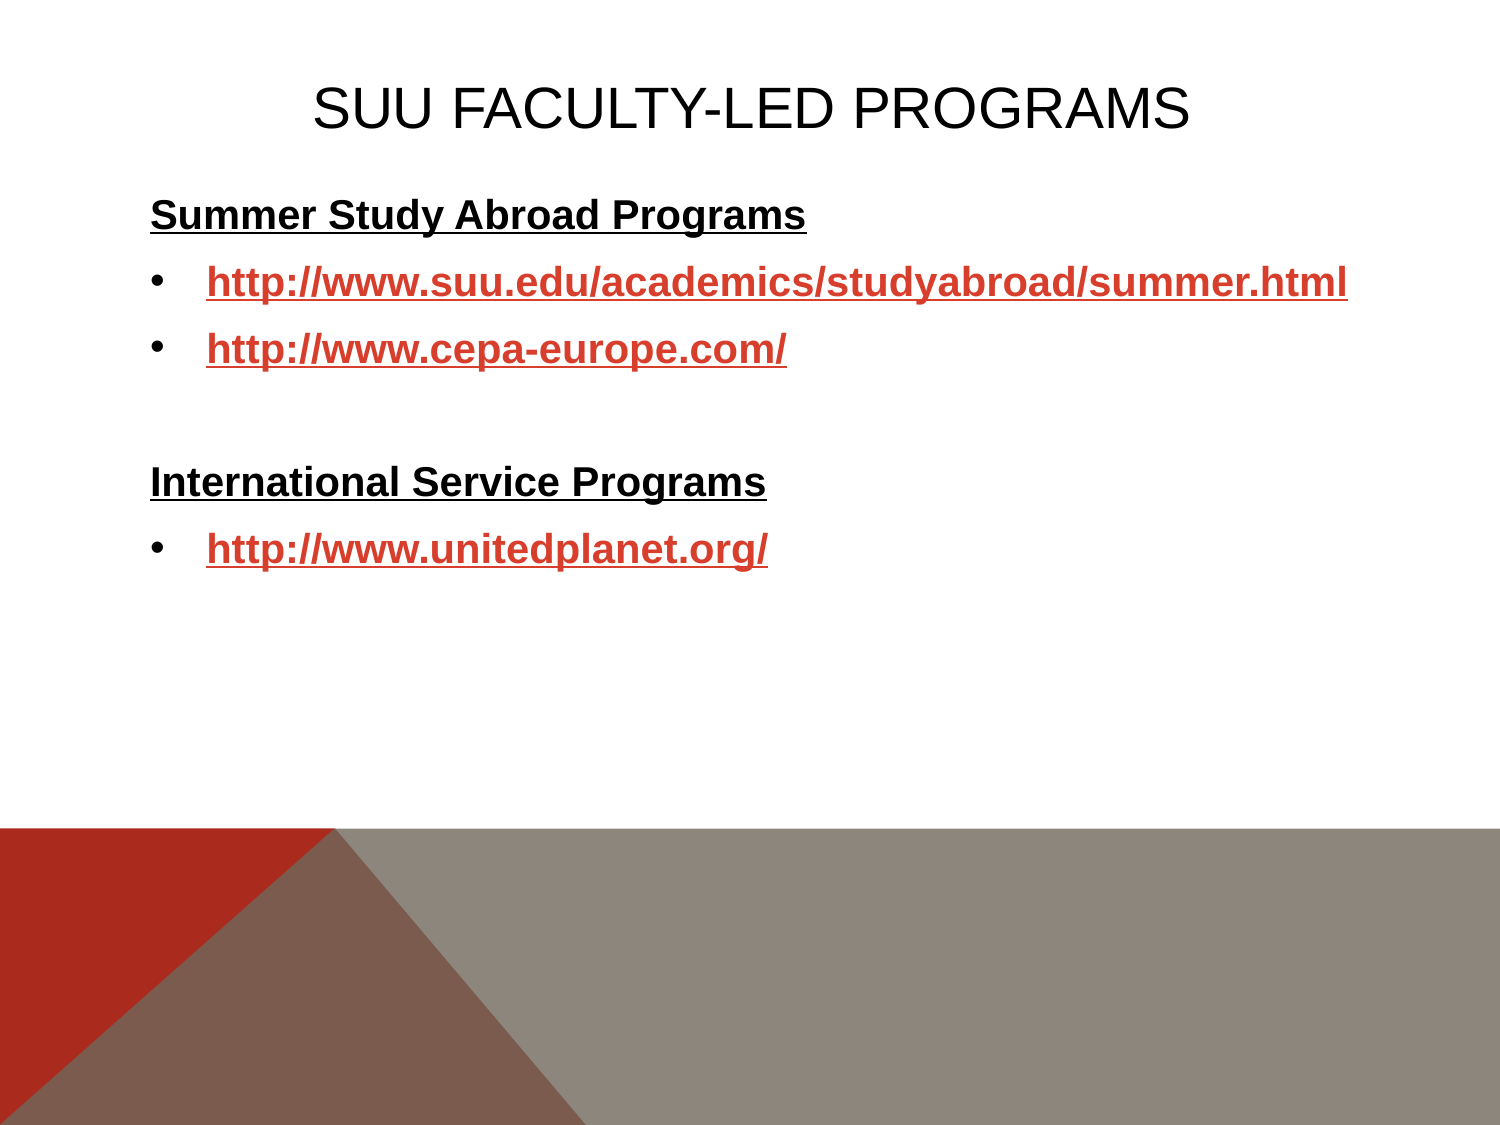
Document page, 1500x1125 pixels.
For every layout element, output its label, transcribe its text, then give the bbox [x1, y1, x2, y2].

title Suu faculty-led programs [135, 60, 1369, 150]
list Summer Study Abroad Programs http://www.suu.edu/academics/studyabroad/summer.html http://www.cepa-europe.com/ International Service Programs http://www.unitedplanet.org/ [135, 180, 1369, 768]
